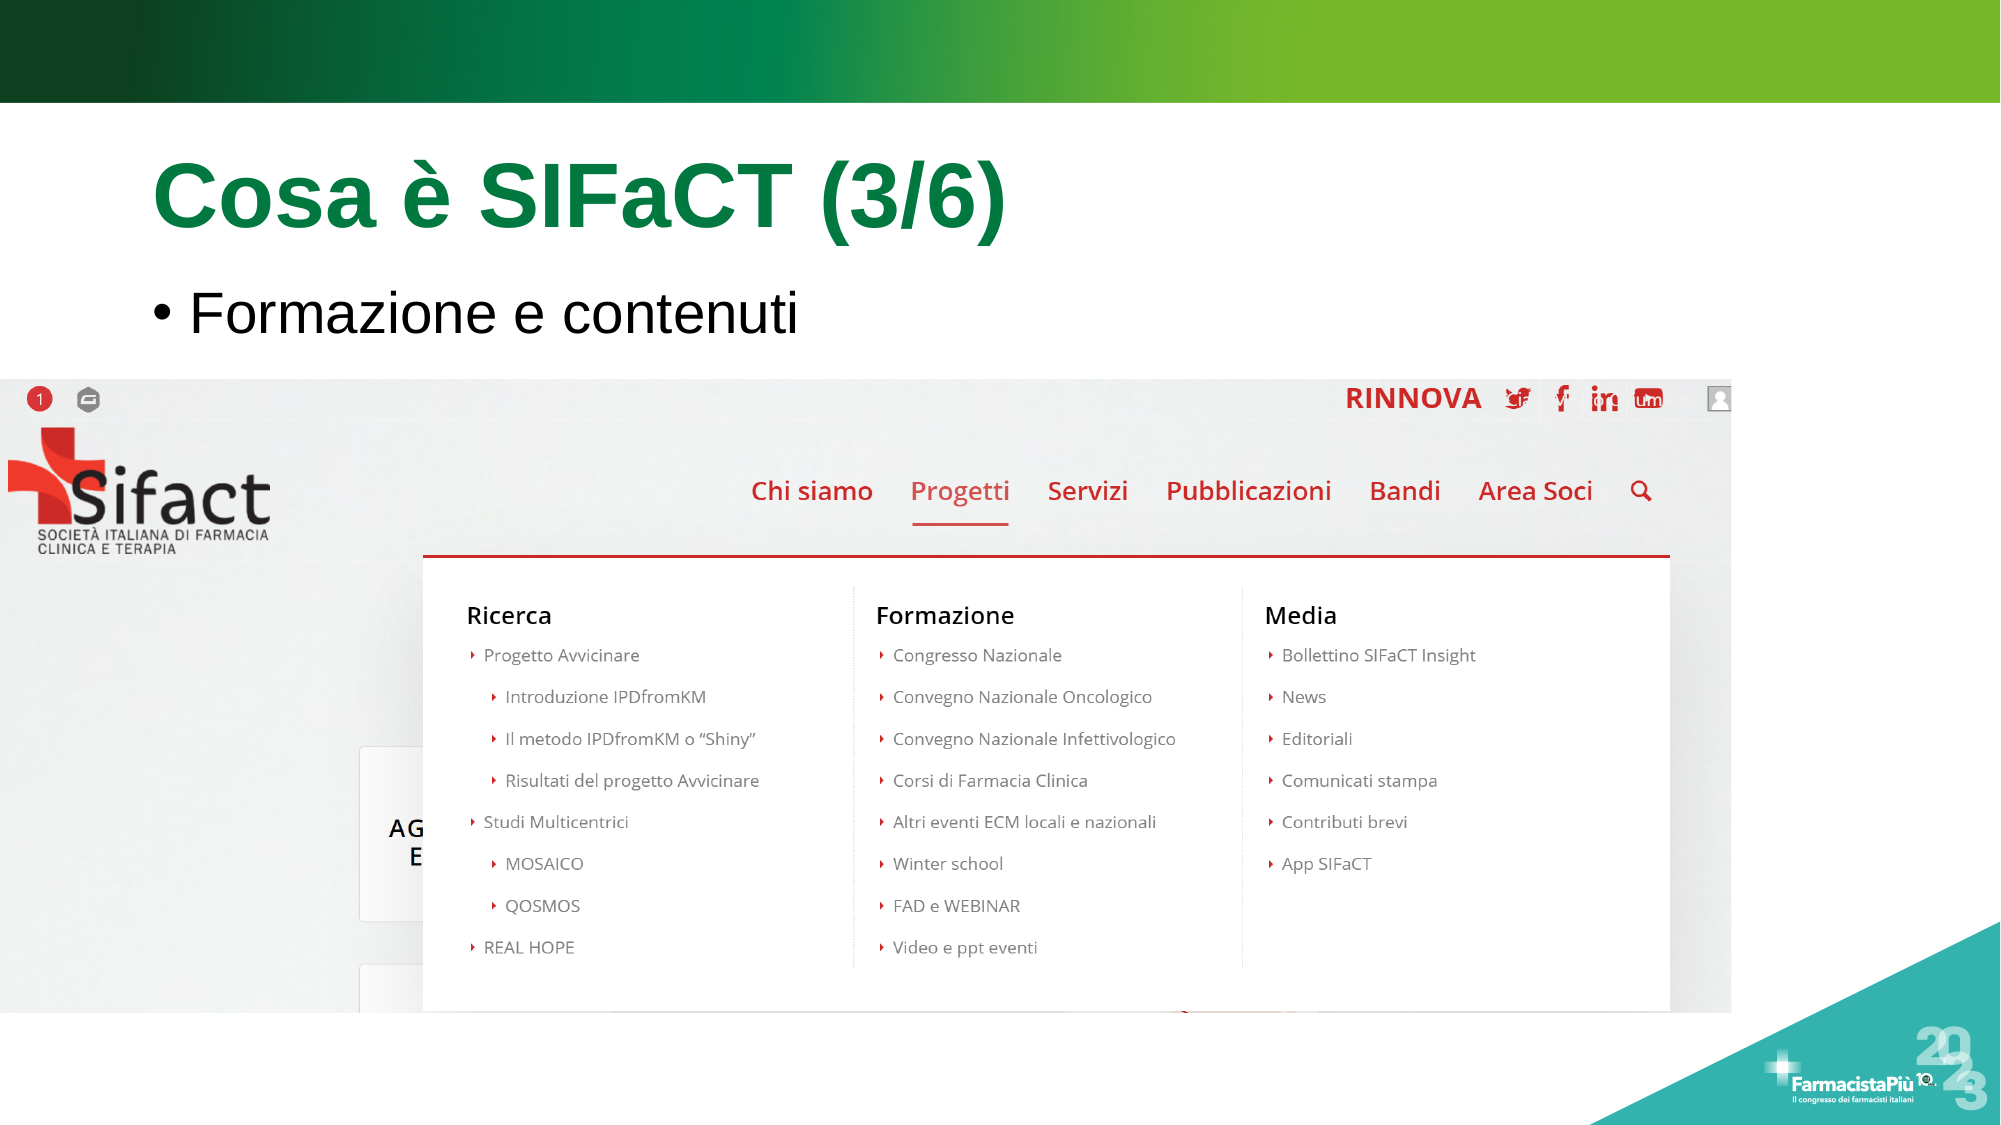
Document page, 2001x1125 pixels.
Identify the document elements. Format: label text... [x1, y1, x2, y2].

picture [0, 0, 2001, 1125]
list Formazione e contenuti [137, 276, 838, 359]
title Cosa è SIFaCT (3/6) [137, 140, 1663, 359]
